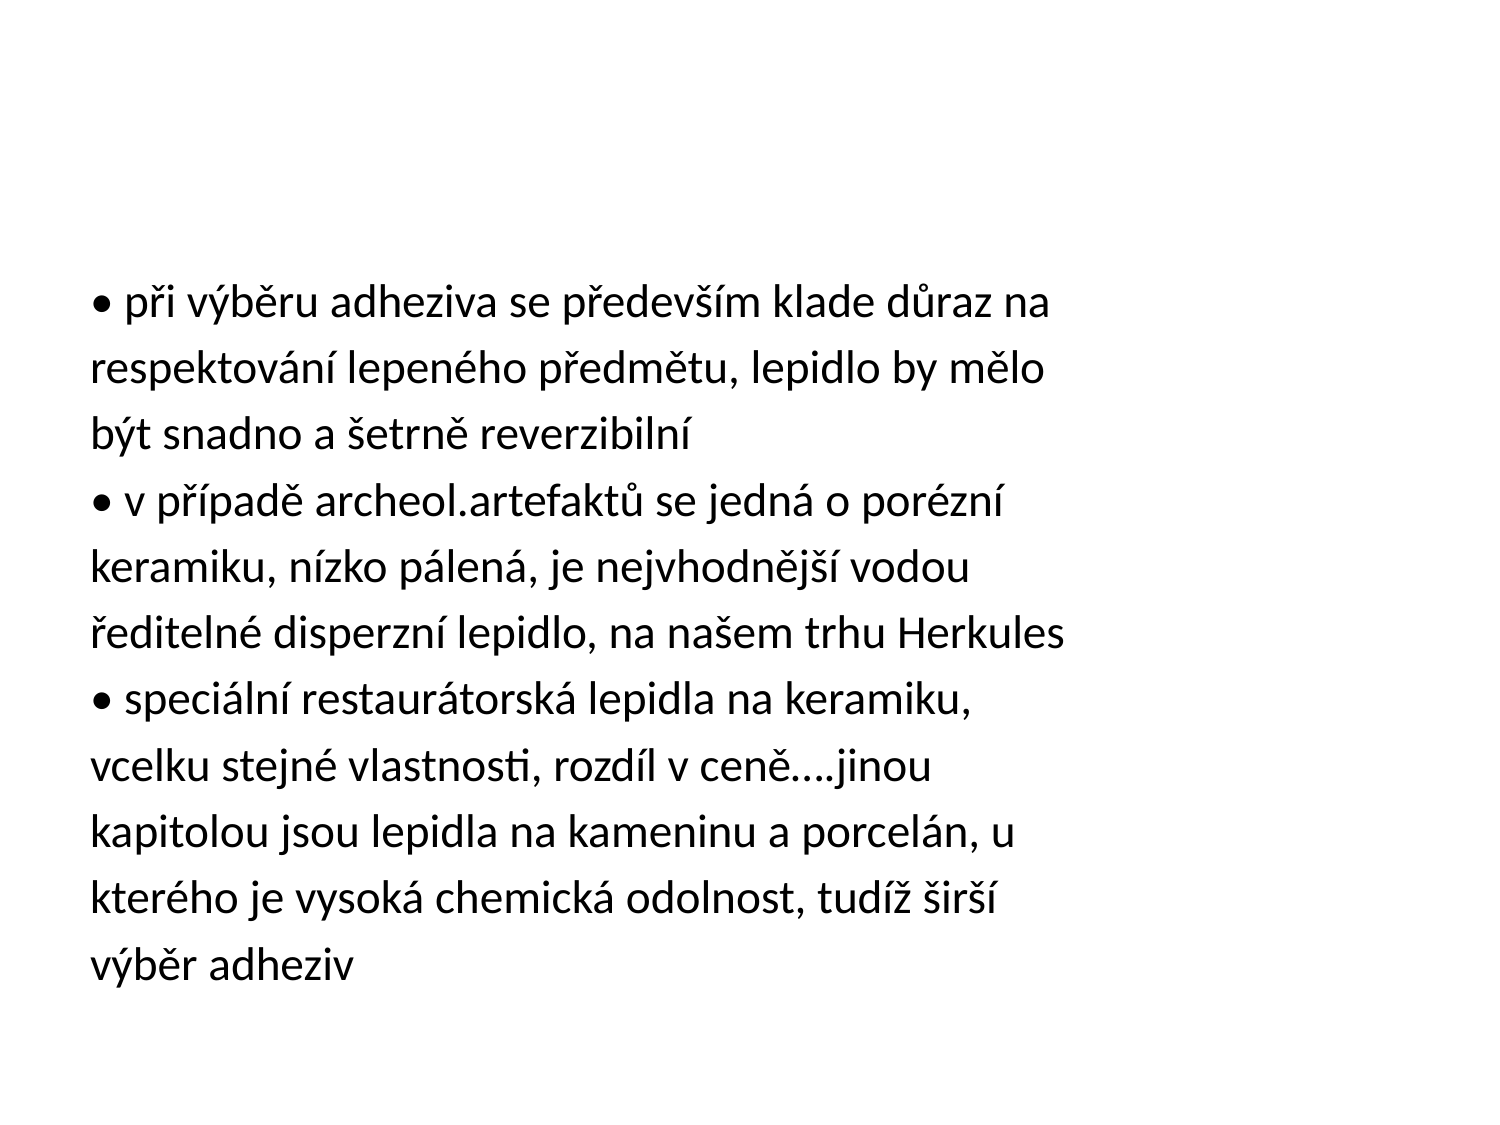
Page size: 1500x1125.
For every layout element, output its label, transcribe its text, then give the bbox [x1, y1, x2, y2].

list • při výběru adheziva se především klade důraz na respektování lepeného předmětu, lepidlo by mělo být snadno a šetrně reverzibilní • v případě archeol.artefaktů se jedná o porézní keramiku, nízko pálená, je nejvhodnější vodou ředitelné disperzní lepidlo, na našem trhu Herkules • speciální restaurátorská lepidla na keramiku, vcelku stejné vlastnosti, rozdíl v ceně….jinou kapitolou jsou lepidla na kameninu a porcelán, u kterého je vysoká chemická odolnost, tudíž širší výběr adheziv [75, 262, 1425, 1005]
